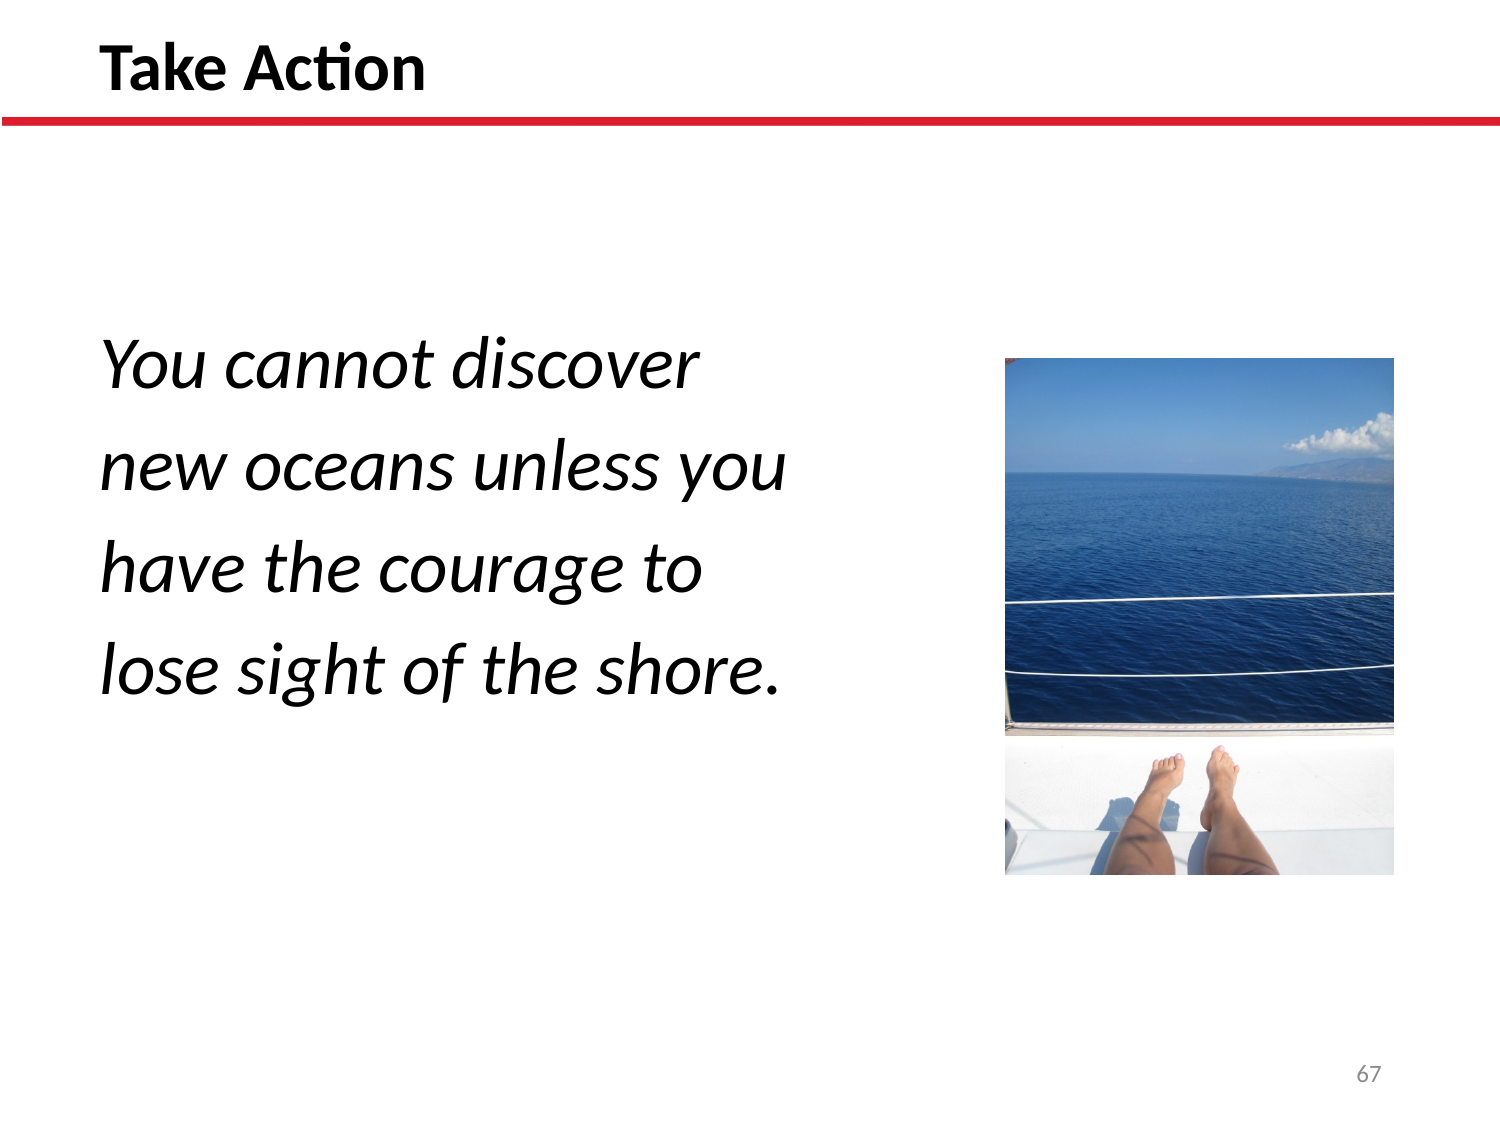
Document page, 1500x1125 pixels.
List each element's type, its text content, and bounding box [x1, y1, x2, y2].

text_box [84, 191, 1463, 934]
picture [1005, 358, 1394, 875]
picture [0, 117, 1500, 126]
text_box You cannot discover new oceans unless you have the courage to lose sight of the shore. [84, 205, 1416, 969]
text_box Take Action [84, 14, 1212, 112]
slide_number 67 [1059, 1042, 1397, 1103]
